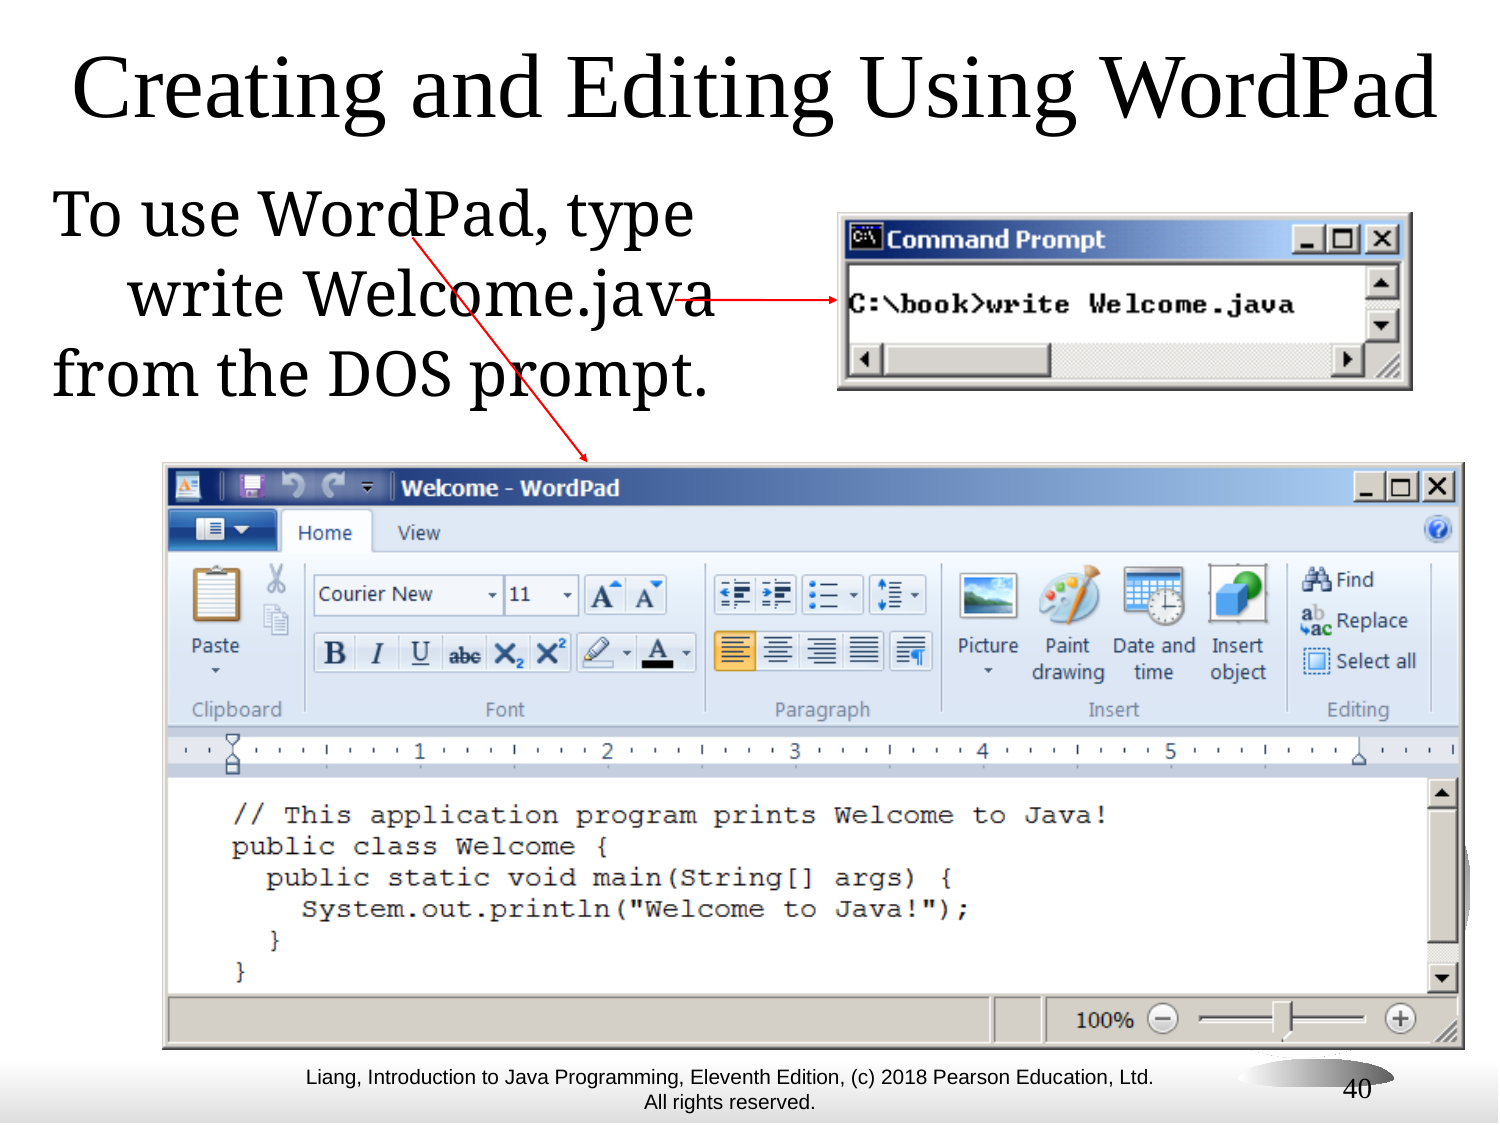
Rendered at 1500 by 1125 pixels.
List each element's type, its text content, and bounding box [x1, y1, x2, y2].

title Creating and Editing Using WordPad [37, 37, 1475, 125]
slide_number 40 [1074, 1050, 1388, 1125]
text_box [412, 237, 588, 462]
text_box [674, 295, 837, 305]
picture [162, 462, 1465, 1050]
picture [837, 212, 1413, 391]
list To use WordPad, type write Welcome.java from the DOS prompt. [37, 174, 813, 438]
